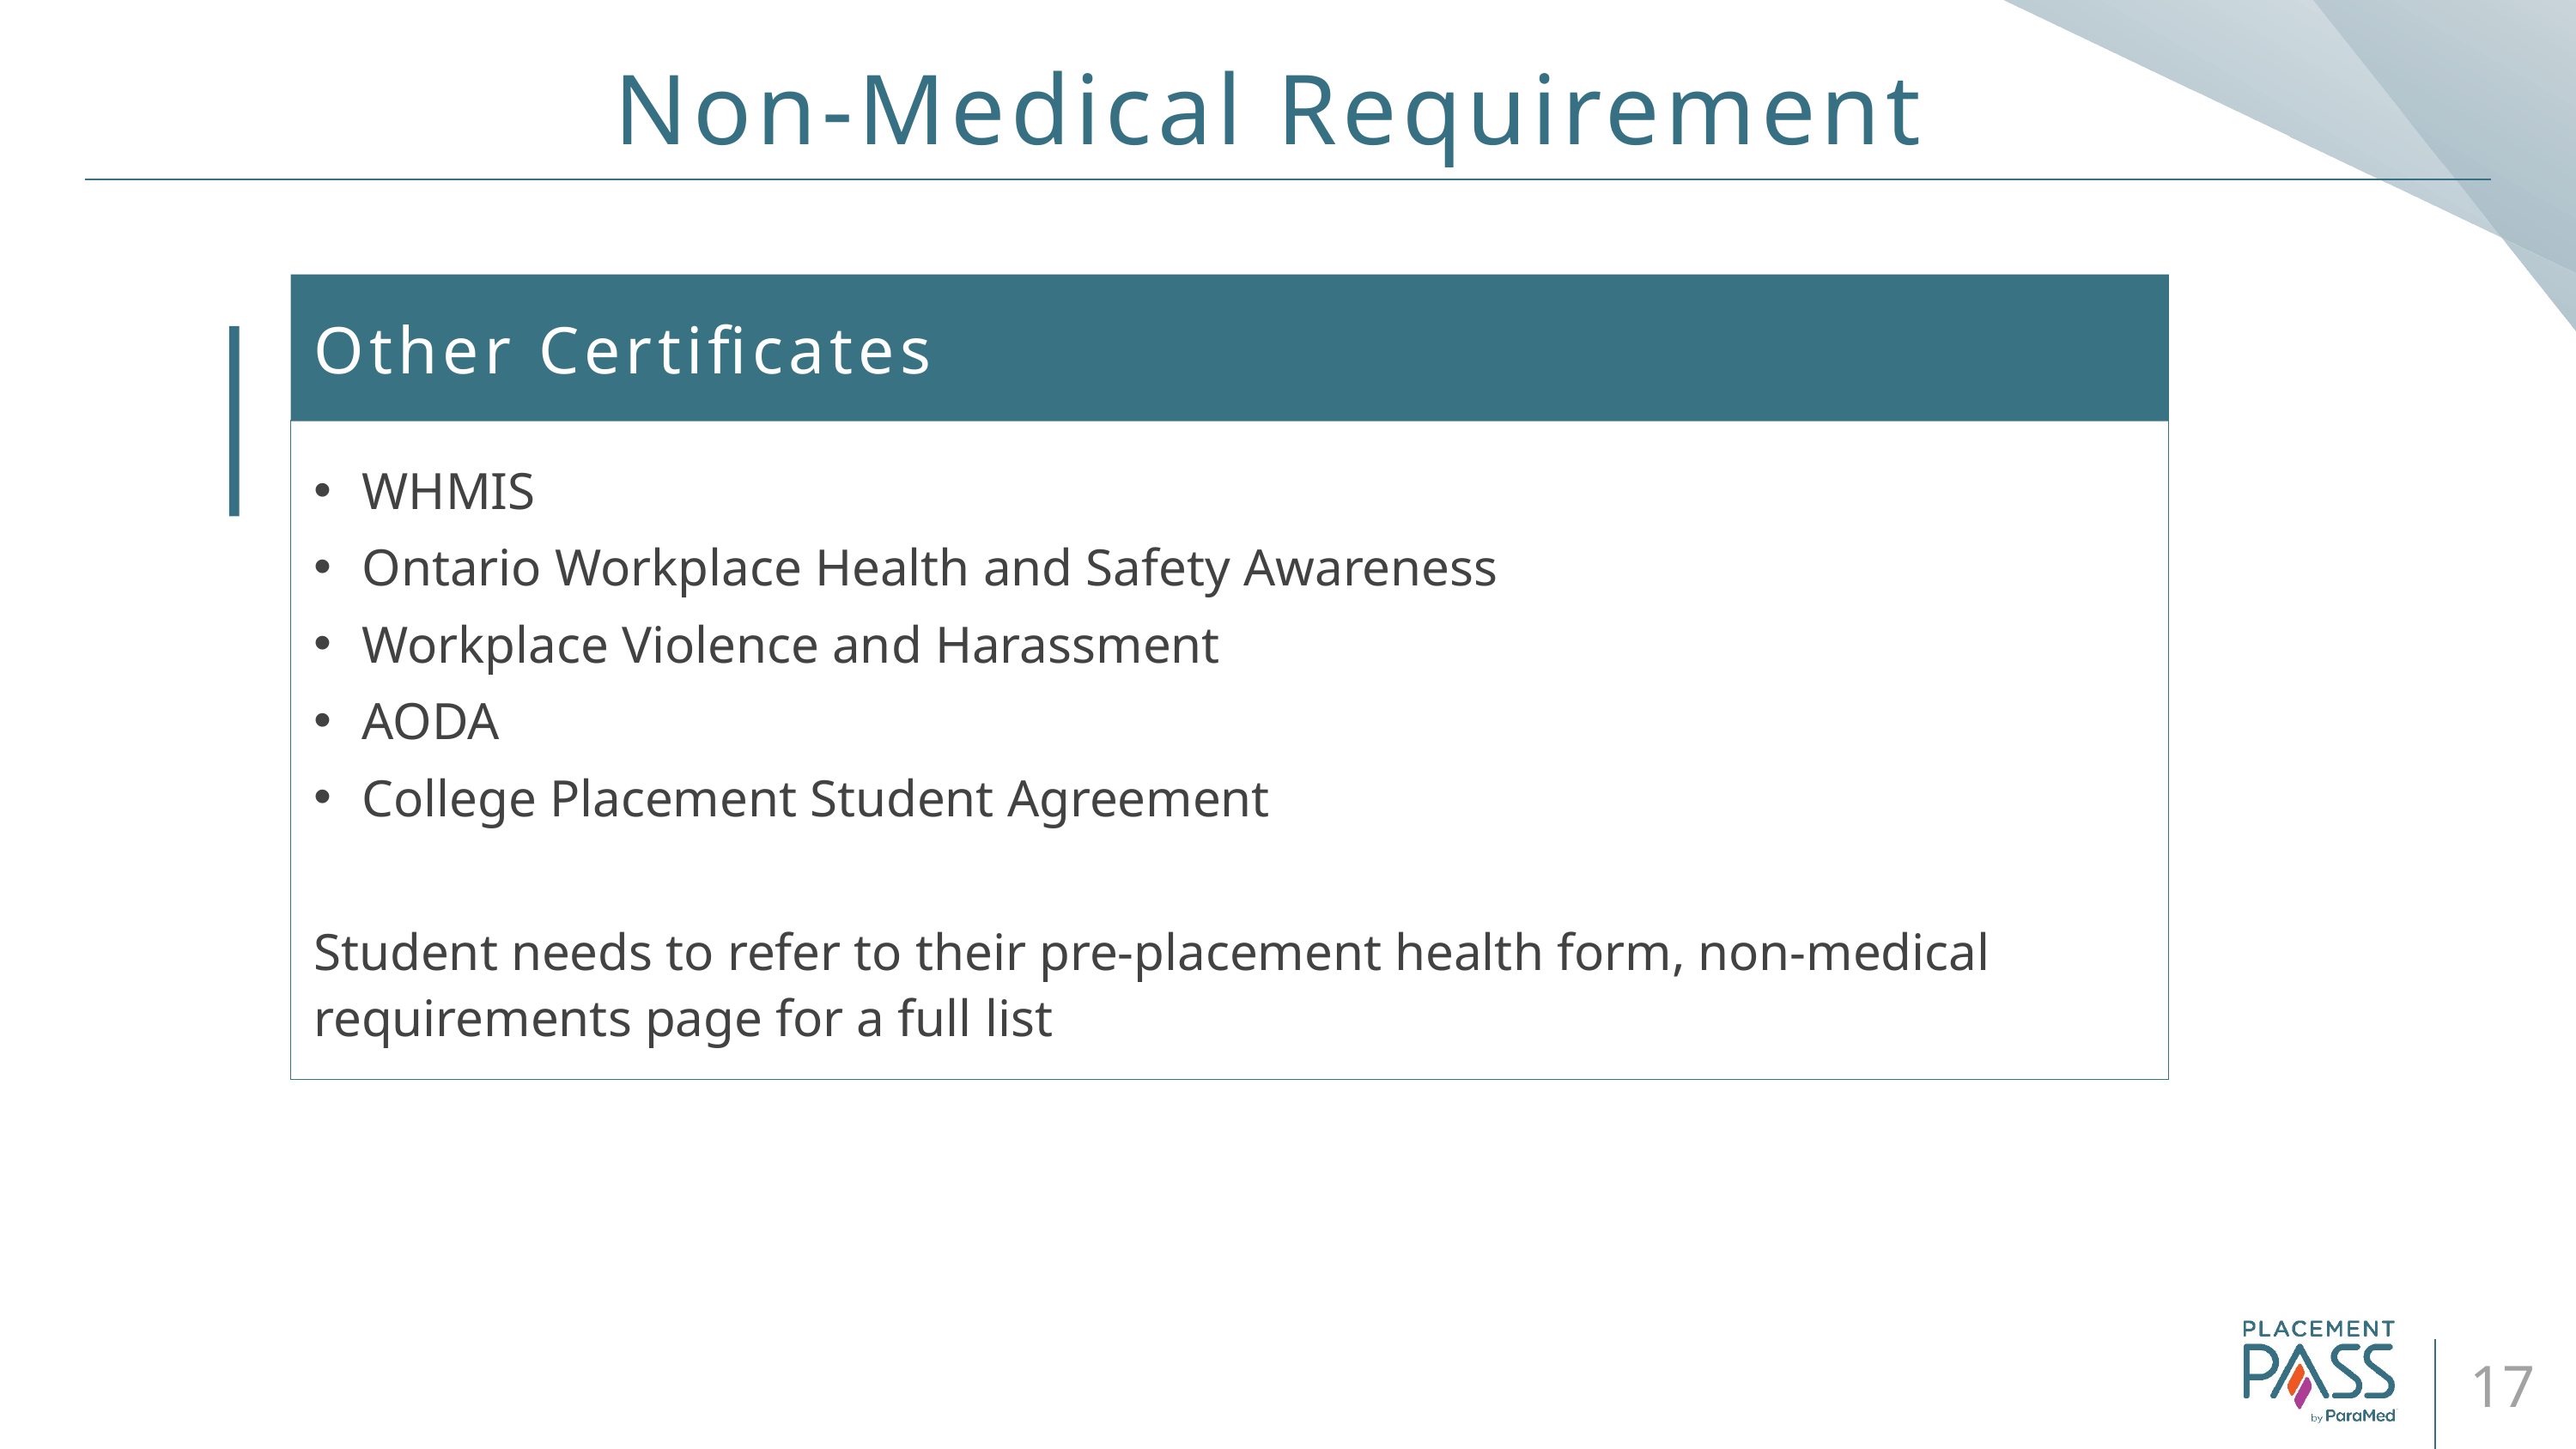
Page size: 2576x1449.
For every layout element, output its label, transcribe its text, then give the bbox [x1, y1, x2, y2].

title Non-Medical Requirement [89, 27, 2448, 186]
list WHMIS Ontario Workplace Health and Safety Awareness Workplace Violence and Harassment AODA College Placement Student Agreement Student needs to refer to their pre-placement health form, non-medical requirements page for a full list [290, 420, 2169, 1080]
slide_number 17 [2446, 1350, 2575, 1428]
list Other Certificates [290, 274, 2169, 420]
picture [2216, 1304, 2424, 1440]
